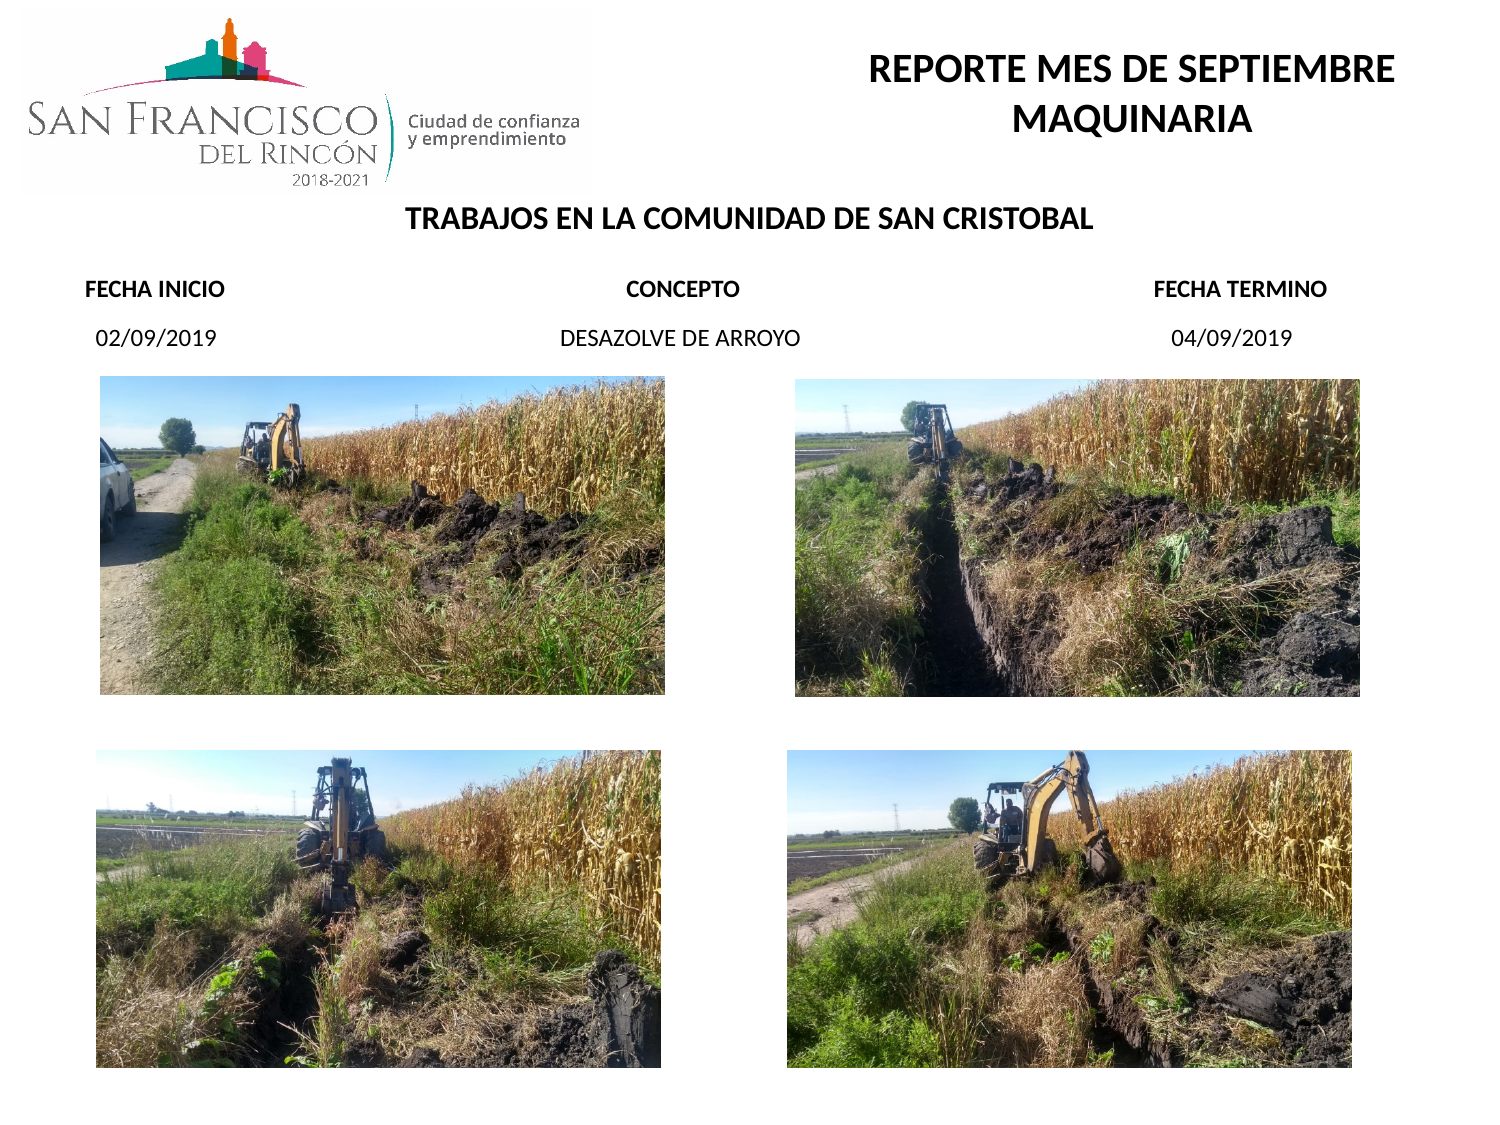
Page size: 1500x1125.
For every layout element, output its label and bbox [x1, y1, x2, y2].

picture [786, 750, 1352, 1069]
picture [96, 750, 661, 1069]
picture [794, 379, 1360, 697]
text_box [21, 32, 1487, 360]
picture [21, 6, 594, 197]
picture [100, 376, 665, 695]
